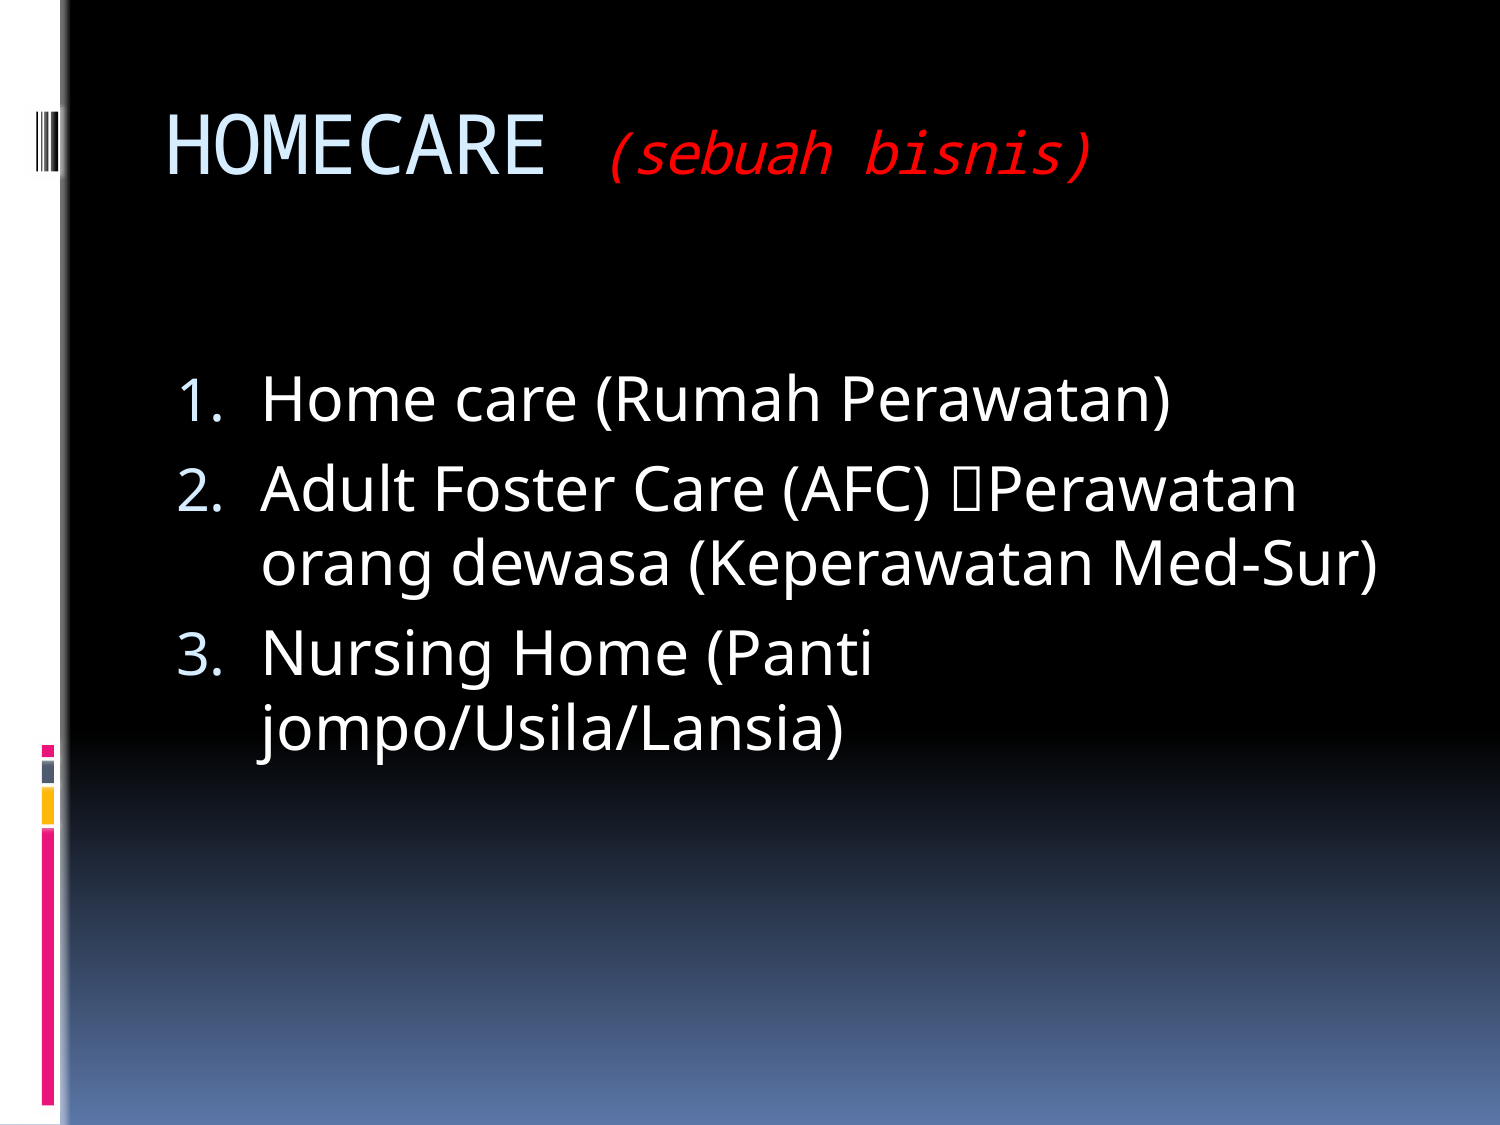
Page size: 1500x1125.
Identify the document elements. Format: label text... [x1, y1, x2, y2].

list Home care (Rumah Perawatan) Adult Foster Care (AFC) Perawatan orang dewasa (Keperawatan Med-Sur) Nursing Home (Panti jompo/Usila/Lansia) [150, 351, 1425, 1043]
title HOMECARE (sebuah bisnis) [150, 83, 1425, 305]
